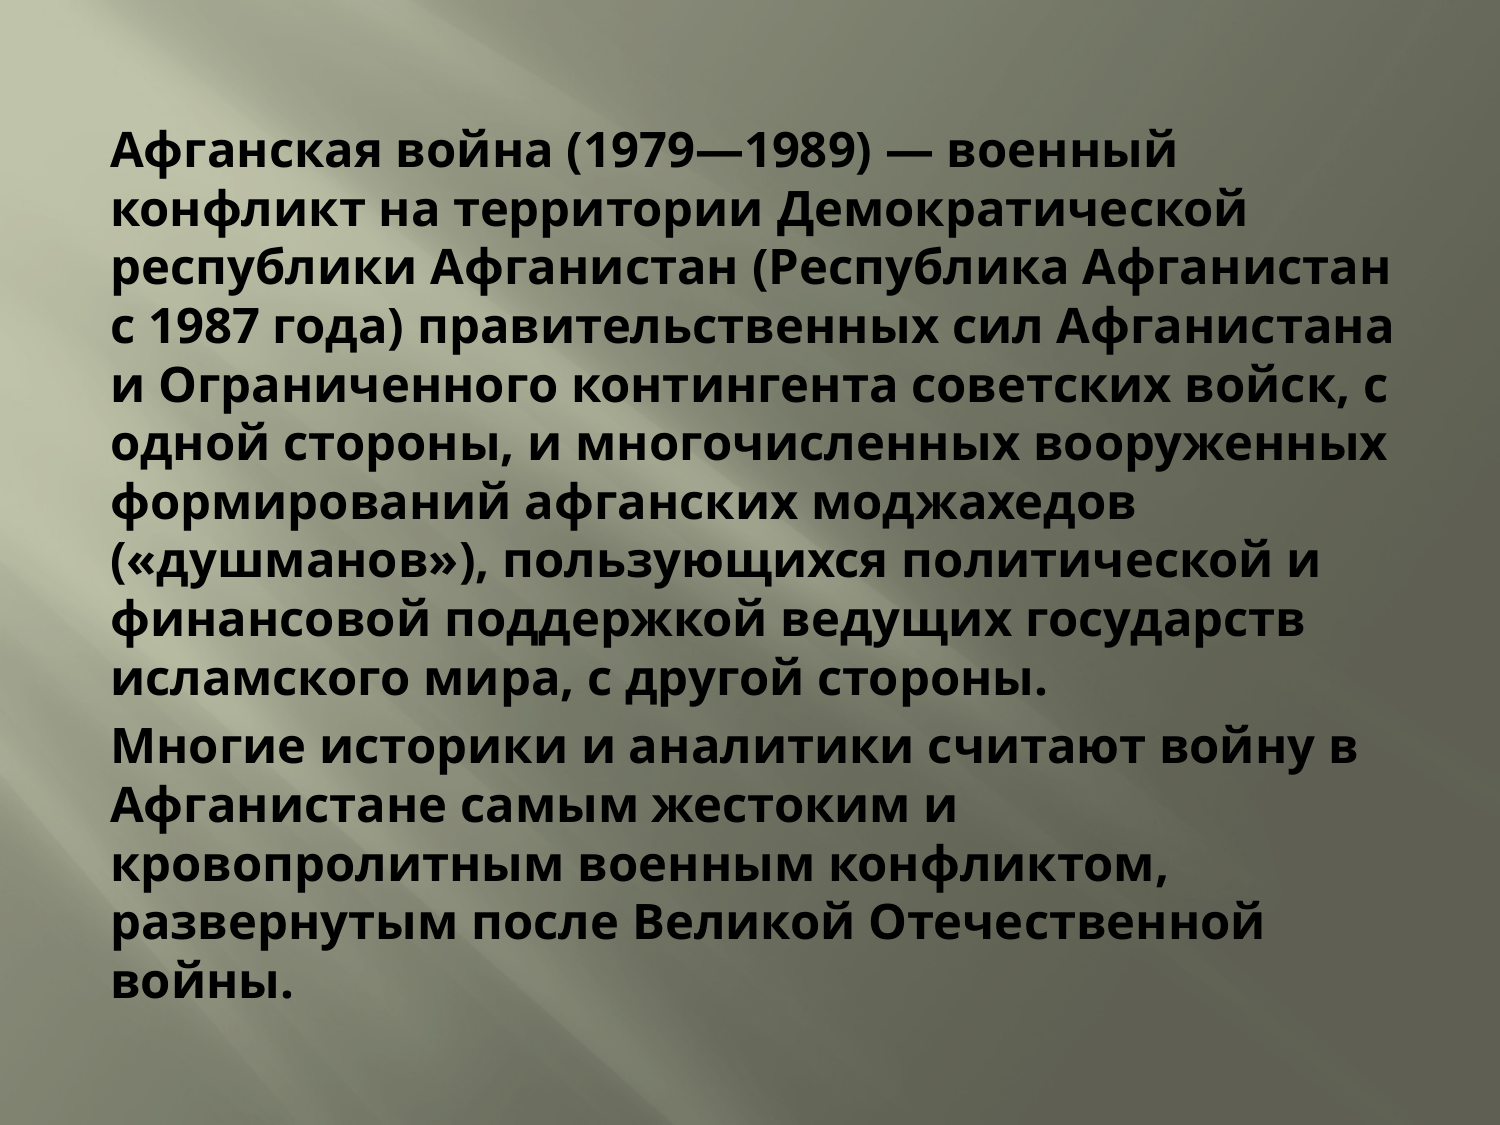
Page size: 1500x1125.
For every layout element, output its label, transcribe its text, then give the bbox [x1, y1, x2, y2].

list Афганская война (1979—1989) — военный конфликт на территории Демократической республики Афганистан (Республика Афганистан с 1987 года) правительственных сил Афганистана и Ограниченного контингента советских войск, с одной стороны, и многочисленных вооруженных формирований афганских моджахедов («душманов»), пользующихся политической и финансовой поддержкой ведущих государств исламского мира, с другой стороны. Многие историки и аналитики считают войну в Афганистане самым жестоким и кровопролитным военным конфликтом, развернутым после Великой Отечественной войны. [75, 42, 1436, 1071]
